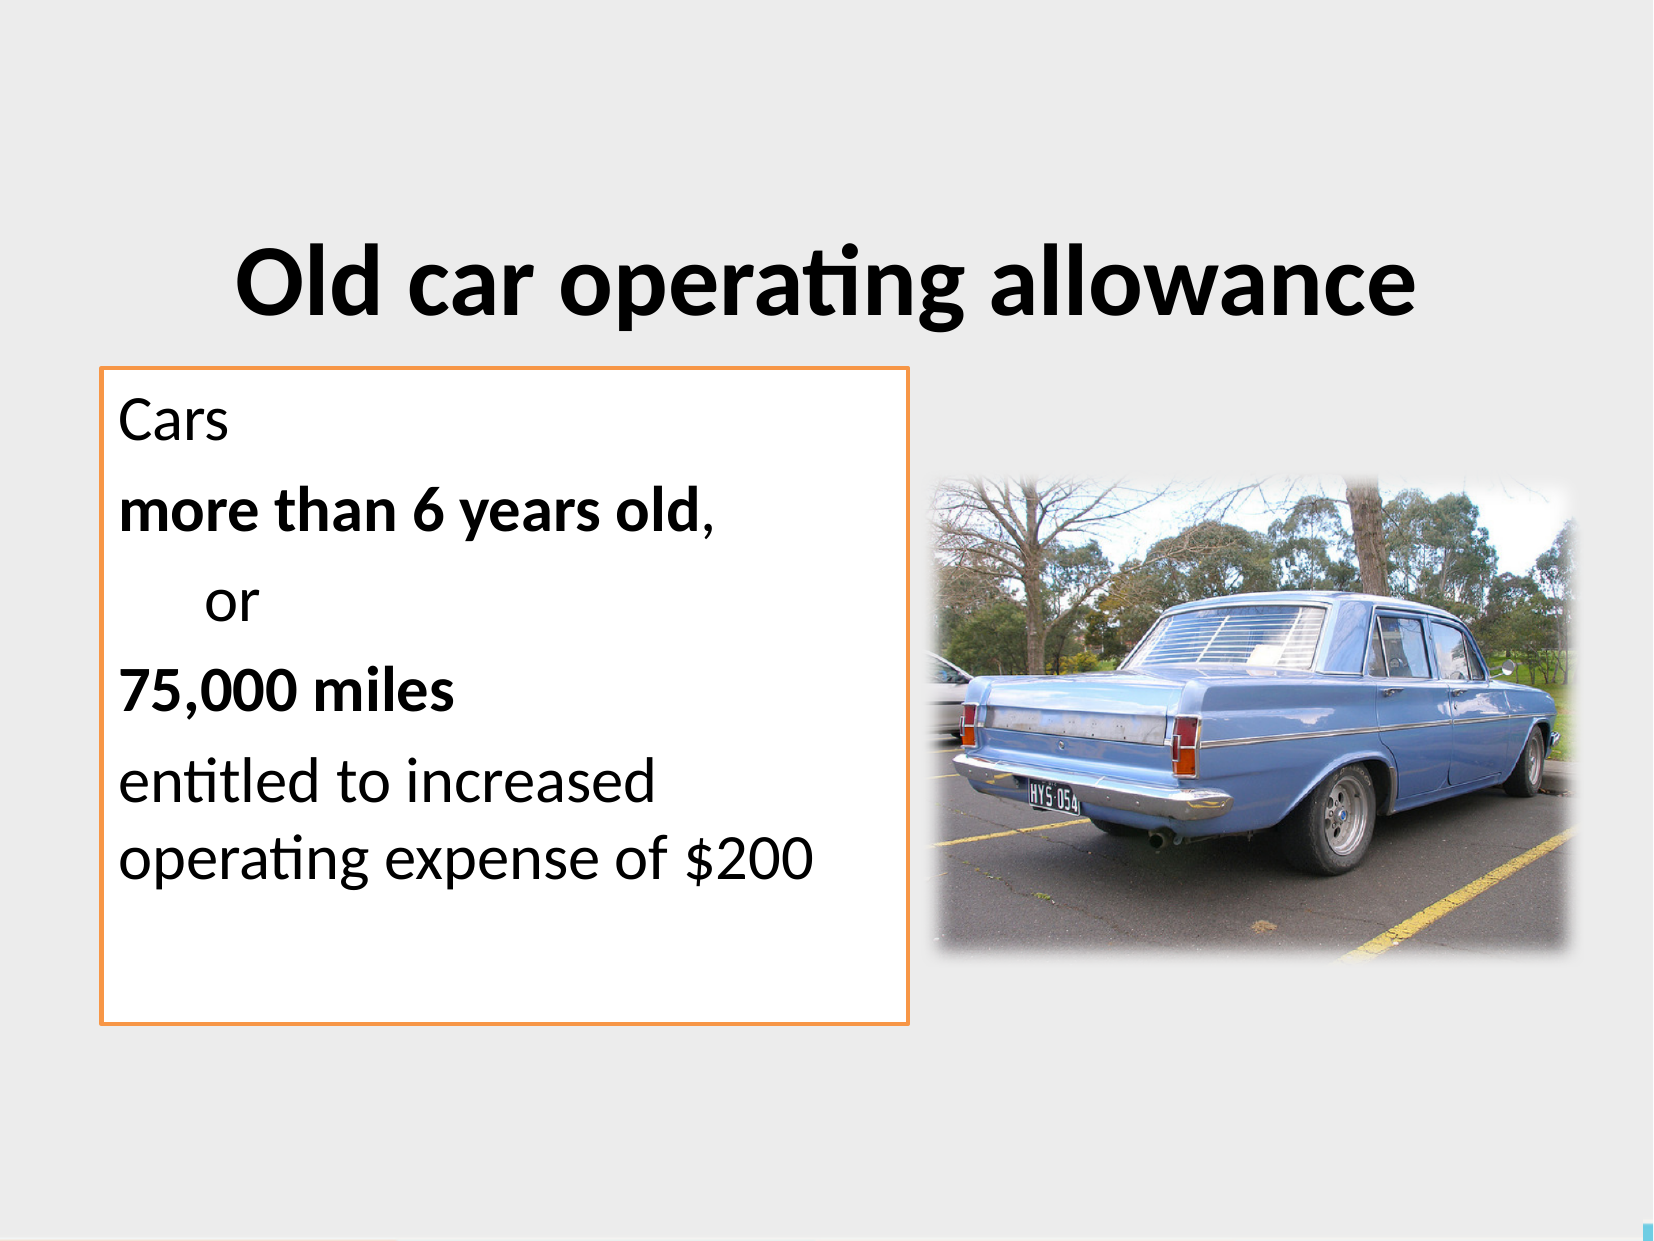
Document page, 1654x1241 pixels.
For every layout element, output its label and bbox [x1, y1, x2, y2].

list [921, 470, 1585, 968]
picture [1647, 0, 1654, 1241]
picture [0, 0, 1643, 1241]
